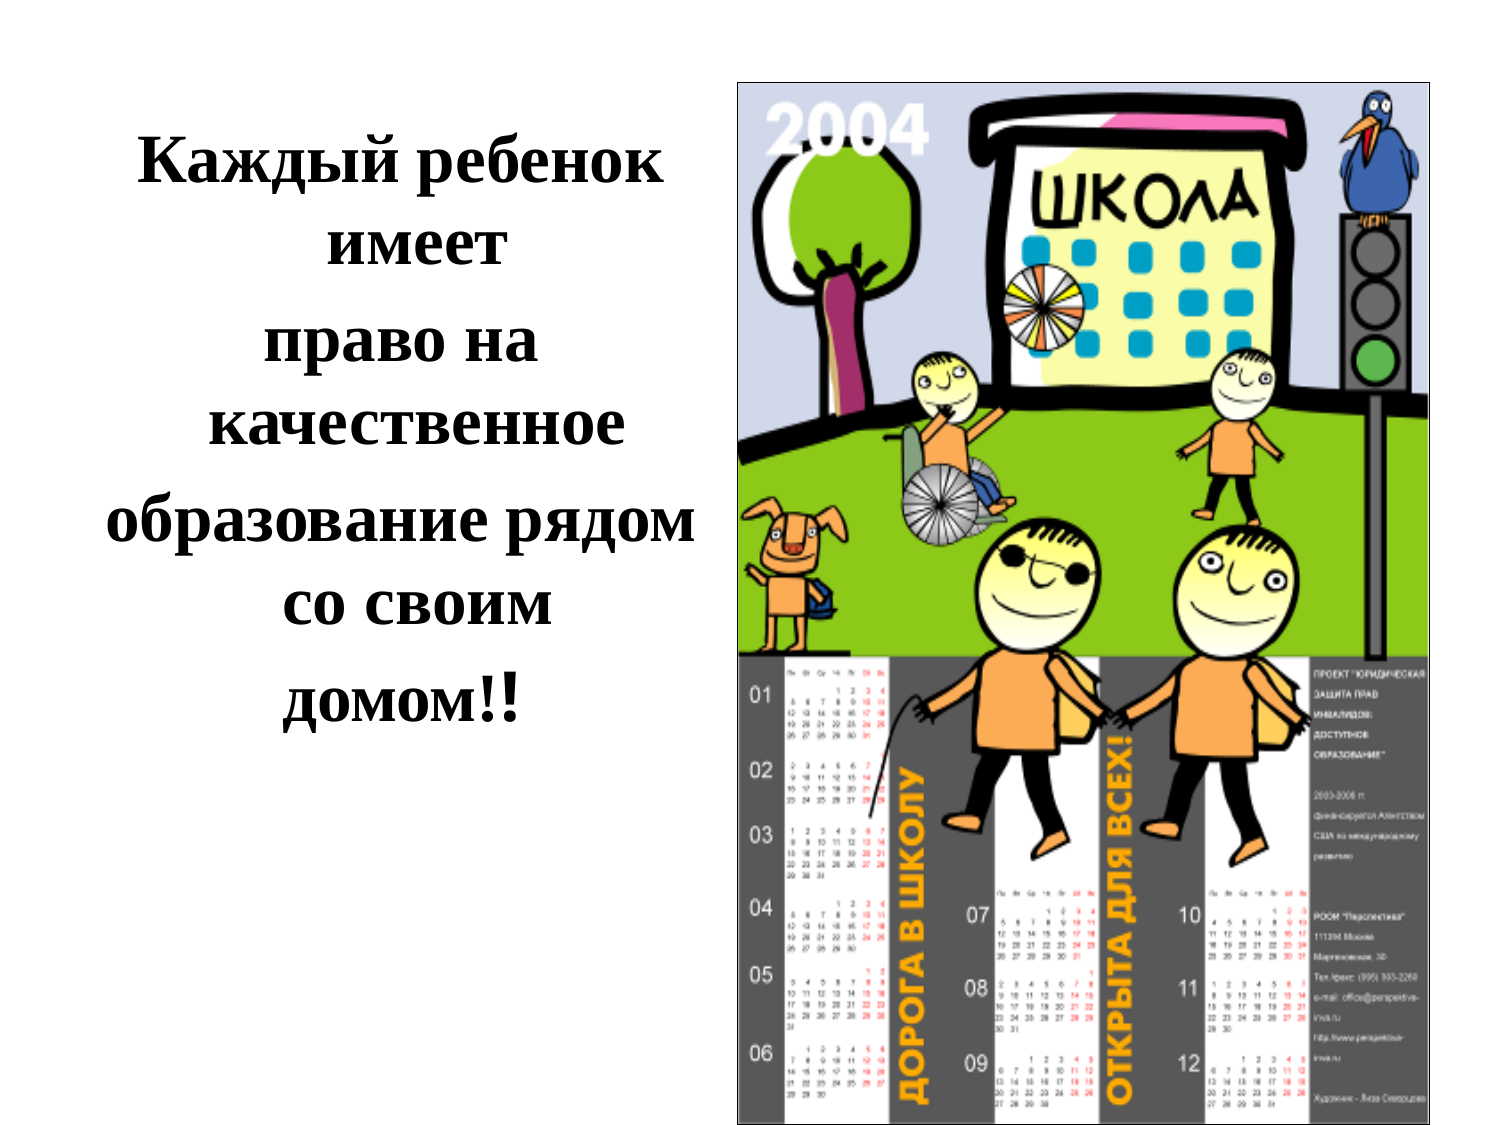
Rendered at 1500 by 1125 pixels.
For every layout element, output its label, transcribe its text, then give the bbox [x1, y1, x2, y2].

list Каждый ребенок имеет право на качественное образование рядом со своим домом!! [70, 105, 732, 743]
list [737, 82, 1430, 1125]
